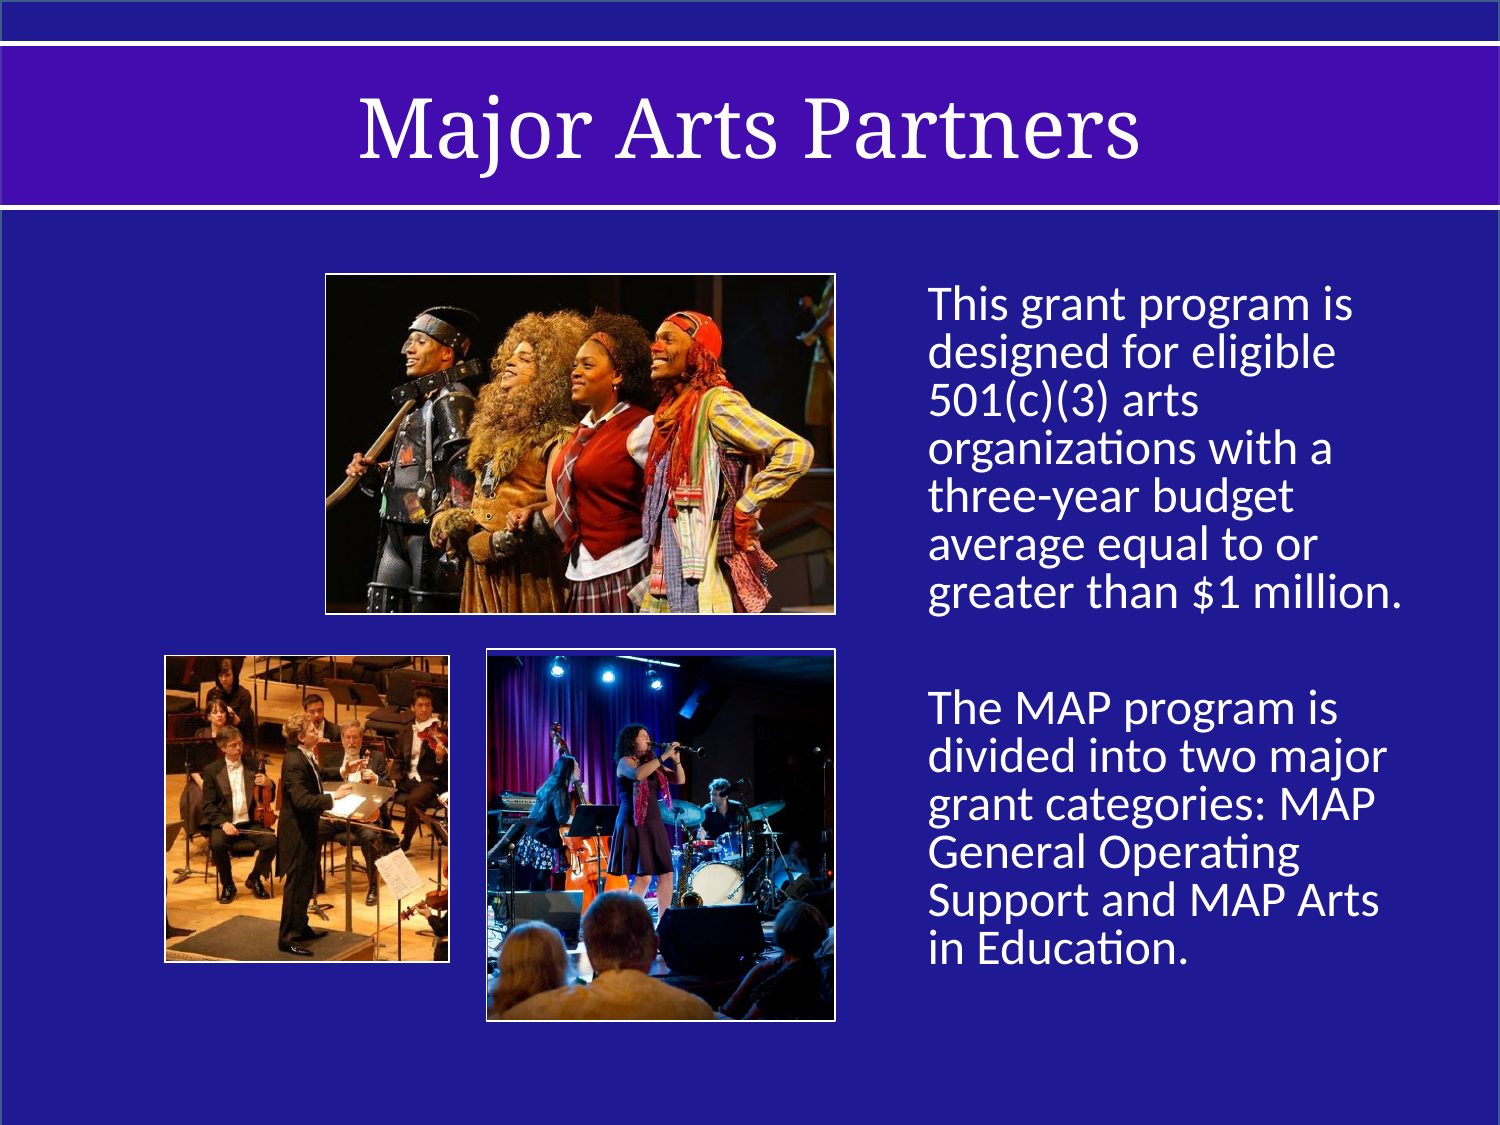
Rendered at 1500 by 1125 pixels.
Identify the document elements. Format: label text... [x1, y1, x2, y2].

text_box [0, 202, 1500, 208]
text_box This grant program is designed for eligible 501(c)(3) arts organizations with a three-year budget average equal to or greater than $1 million. The MAP program is divided into two major grant categories: MAP General Operating Support and MAP Arts in Education. [912, 274, 1425, 1038]
picture [165, 655, 449, 962]
picture [487, 649, 835, 1021]
text_box [0, 208, 1500, 1125]
text_box Major Arts Partners [0, 49, 1500, 202]
picture [326, 274, 835, 614]
text_box [0, 0, 1500, 43]
text_box [0, 43, 1500, 49]
